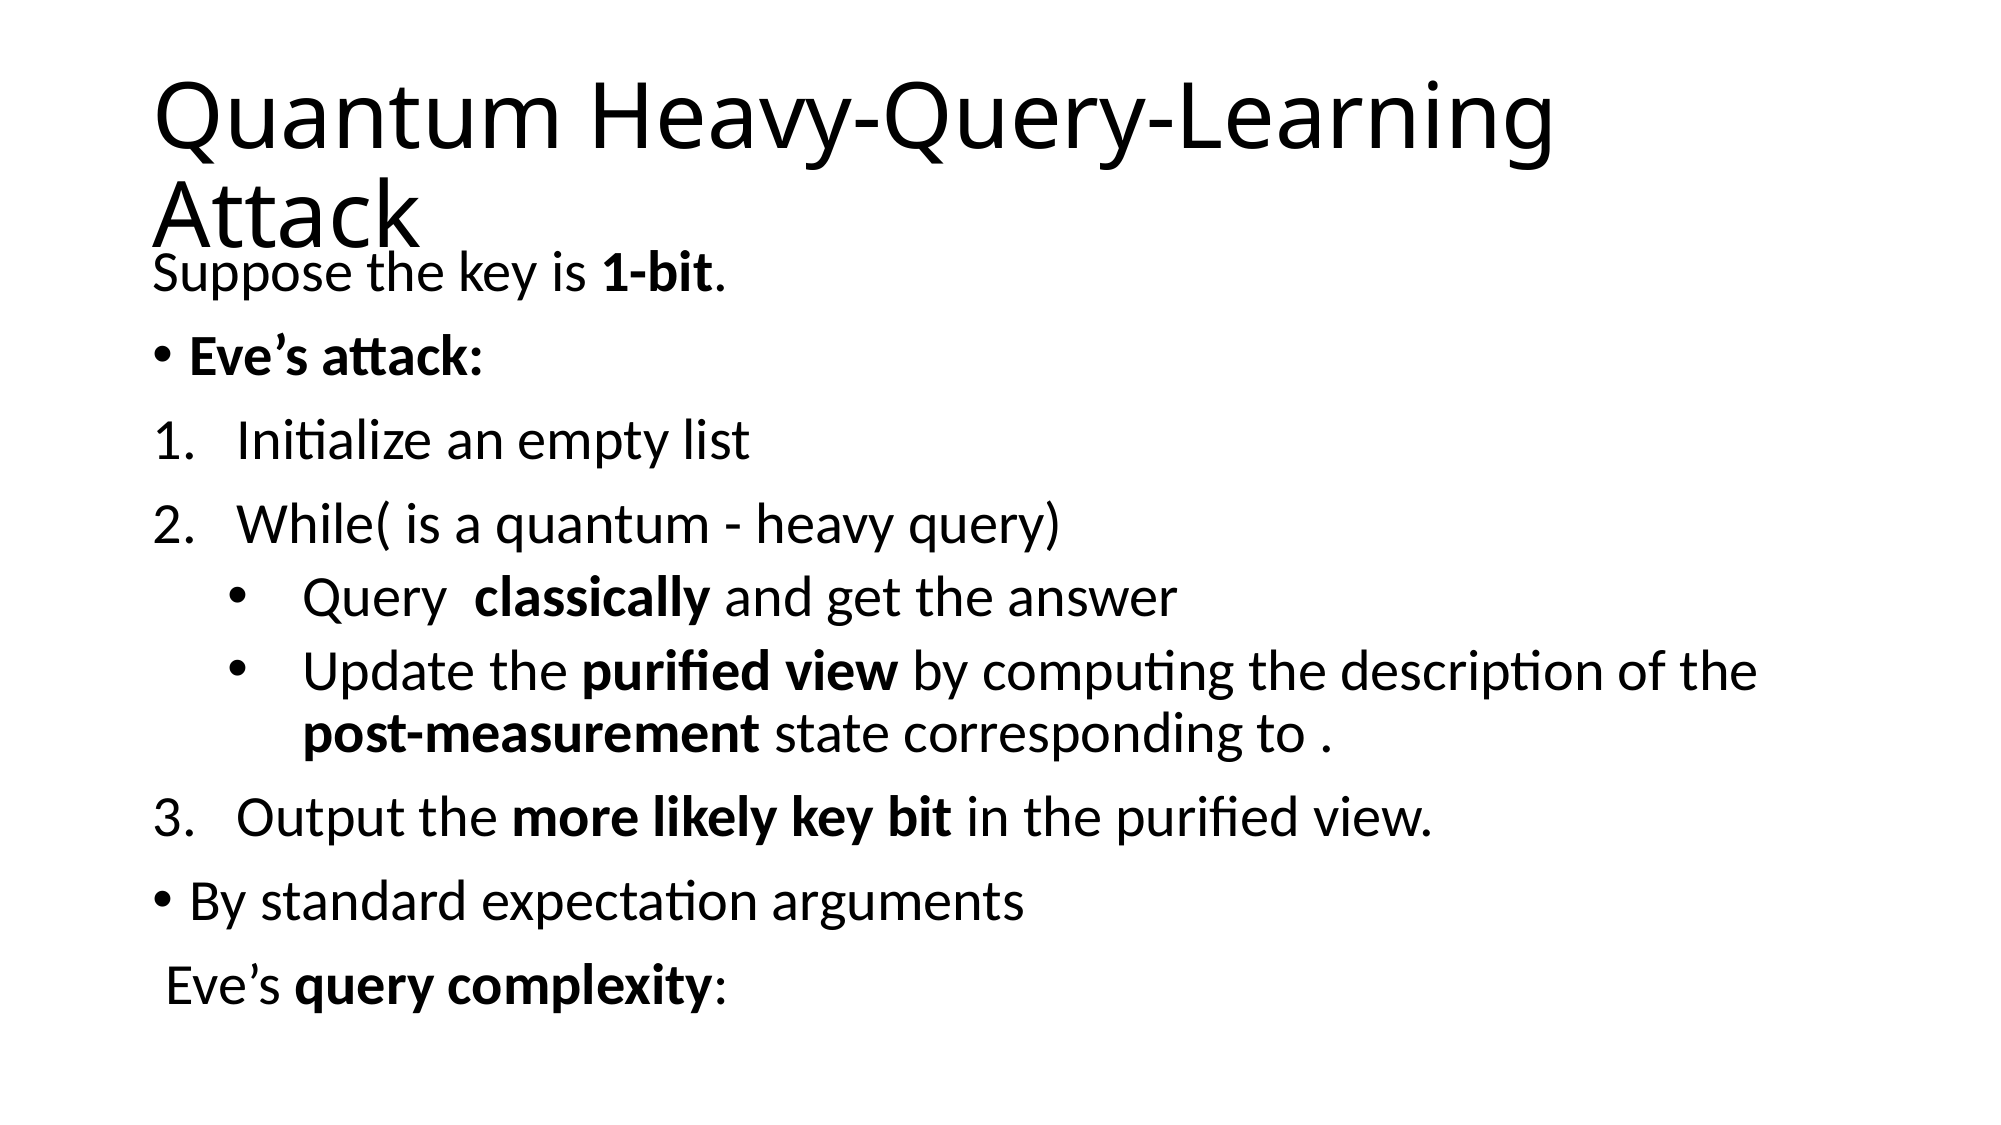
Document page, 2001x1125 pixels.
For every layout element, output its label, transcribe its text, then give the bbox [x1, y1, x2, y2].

title Quantum Heavy-Query-Learning Attack [137, 59, 1863, 278]
